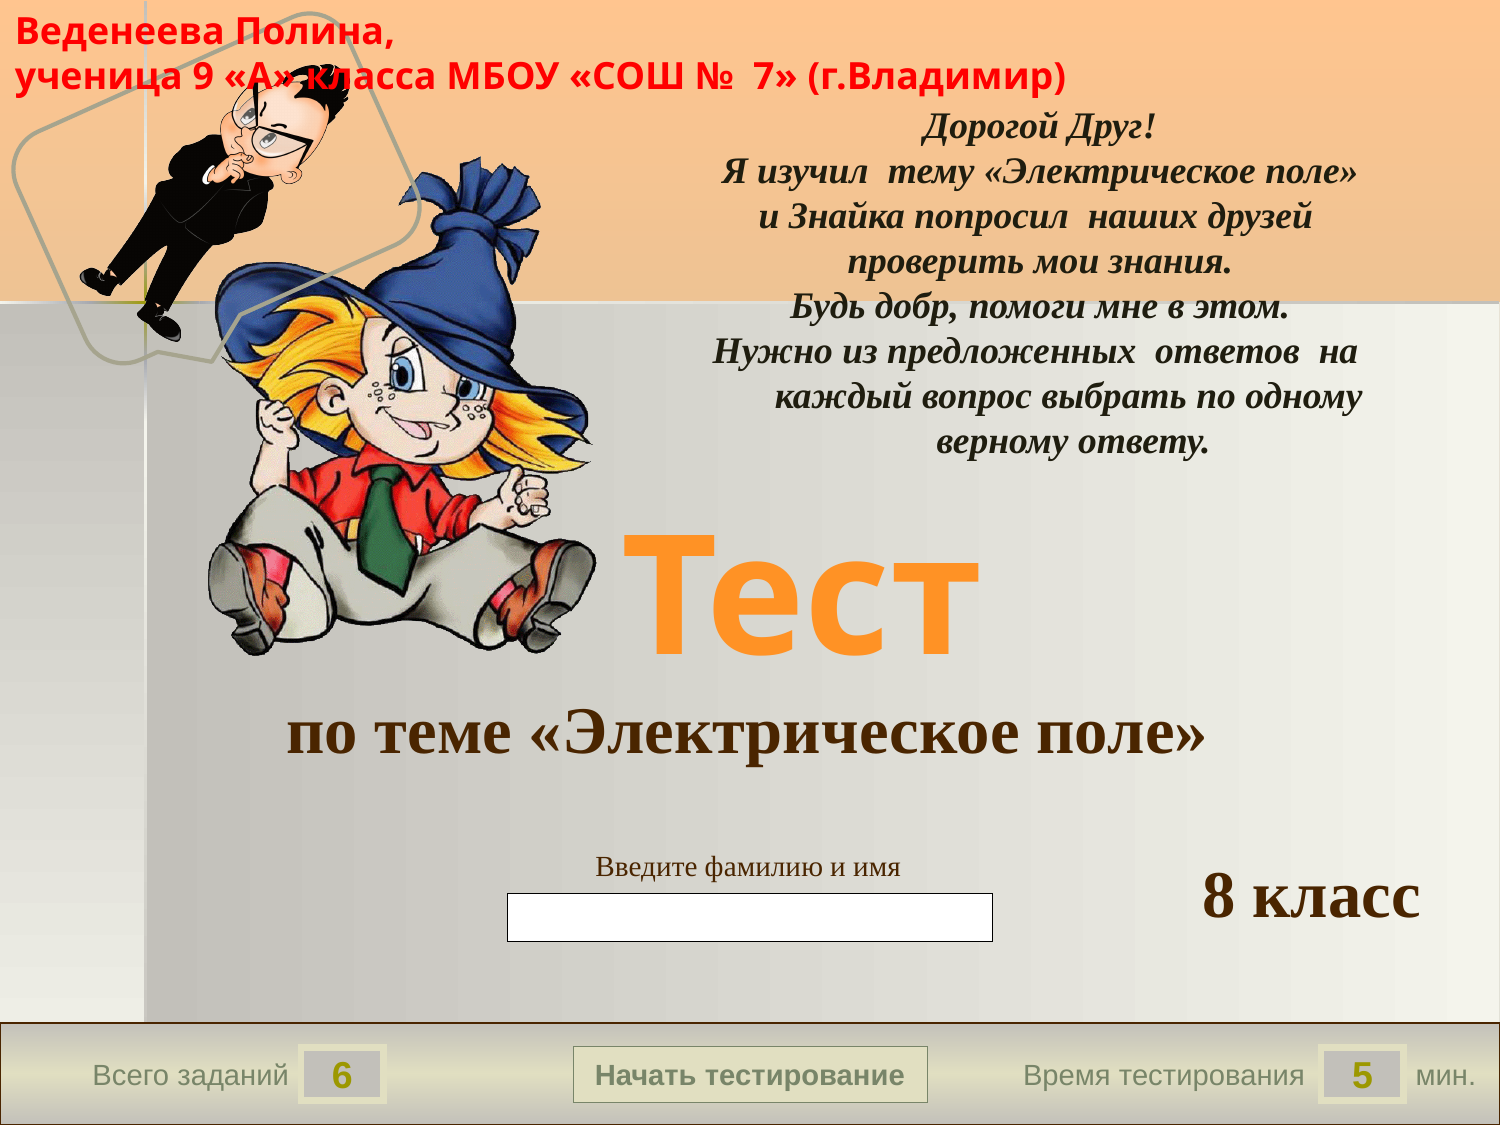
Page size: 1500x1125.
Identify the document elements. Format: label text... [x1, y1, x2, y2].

text_box [11, 105, 154, 366]
text_box [0, 1023, 1500, 1125]
text_box Всего заданий [88, 1056, 290, 1092]
text_box Время тестирования [1021, 1056, 1306, 1092]
text_box мин. [1415, 1056, 1487, 1092]
subtitle по теме «Электрическое поле» [222, 679, 1273, 787]
picture [59, 17, 630, 717]
text_box Тест [634, 480, 999, 679]
text_box Начать тестирование [572, 1046, 928, 1102]
text_box Веденеева Полина, ученица 9 «А» класса МБОУ «СОШ № 7» (г.Владимир) [0, 0, 1254, 105]
text_box Введите фамилию и имя [541, 845, 955, 885]
text_box 5 [1321, 1047, 1404, 1101]
text_box 6 [301, 1047, 384, 1101]
text_box Дорогой Друг! Я изучил тему «Электрическое поле» и Знайка попросил наших друзей проверить мои знания. Будь добр, помоги мне в этом. Нужно из предложенных ответов на каждый вопрос выбрать по одному верному ответу. [609, 93, 1472, 469]
text_box 8 класс [1136, 842, 1437, 950]
